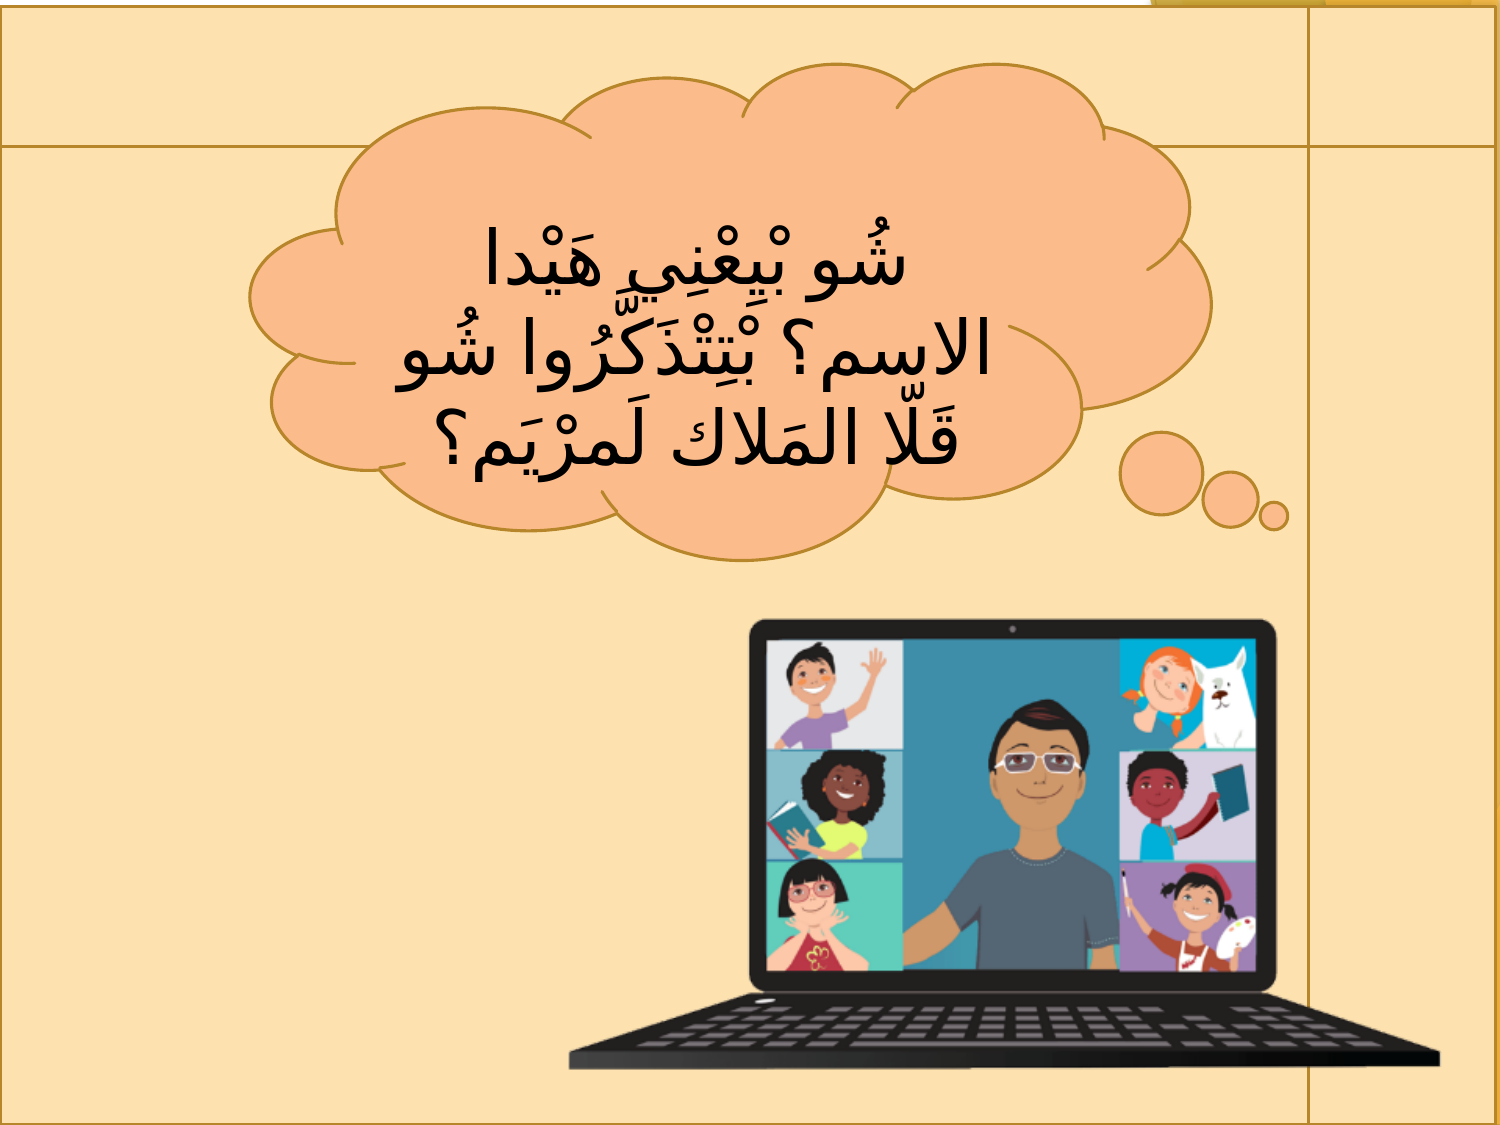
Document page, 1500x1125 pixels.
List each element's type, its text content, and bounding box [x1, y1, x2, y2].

text_box [0, 4, 1498, 1125]
picture [568, 558, 1443, 1101]
text_box شُو بْيِعْنِي هَيْدا الاسم؟ بْتِتْذَكَّرُوا شُو قَلّا المَلاك لَمرْيَم؟ [248, 62, 1213, 558]
text_box شُو بْيِعْنِي هَيْدا الاسم؟ بْتِتْذَكَّرُوا شُو قَلّا المَلاك لَمرْيَم؟ [1118, 430, 1290, 532]
